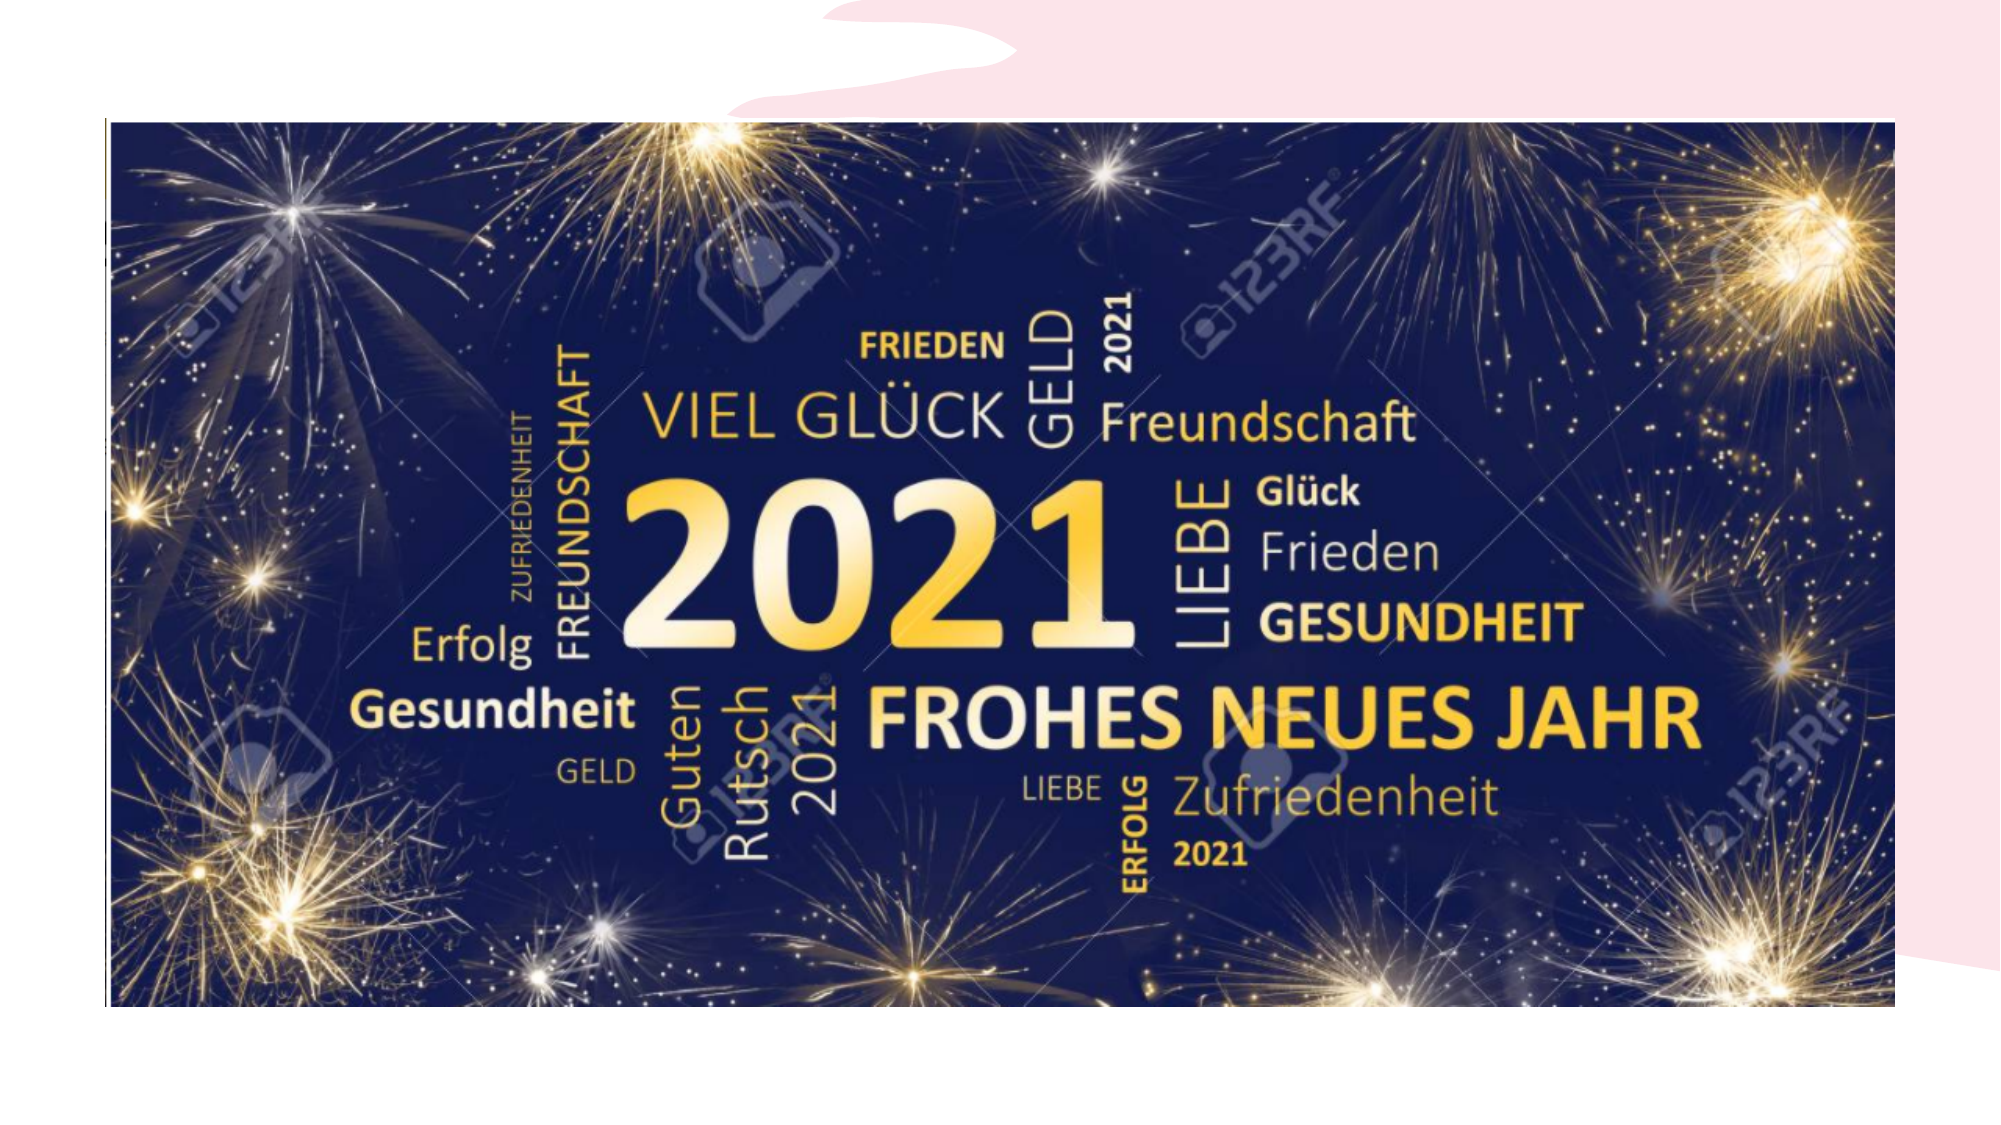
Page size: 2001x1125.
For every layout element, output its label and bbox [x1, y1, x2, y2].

picture [105, 118, 1895, 1007]
